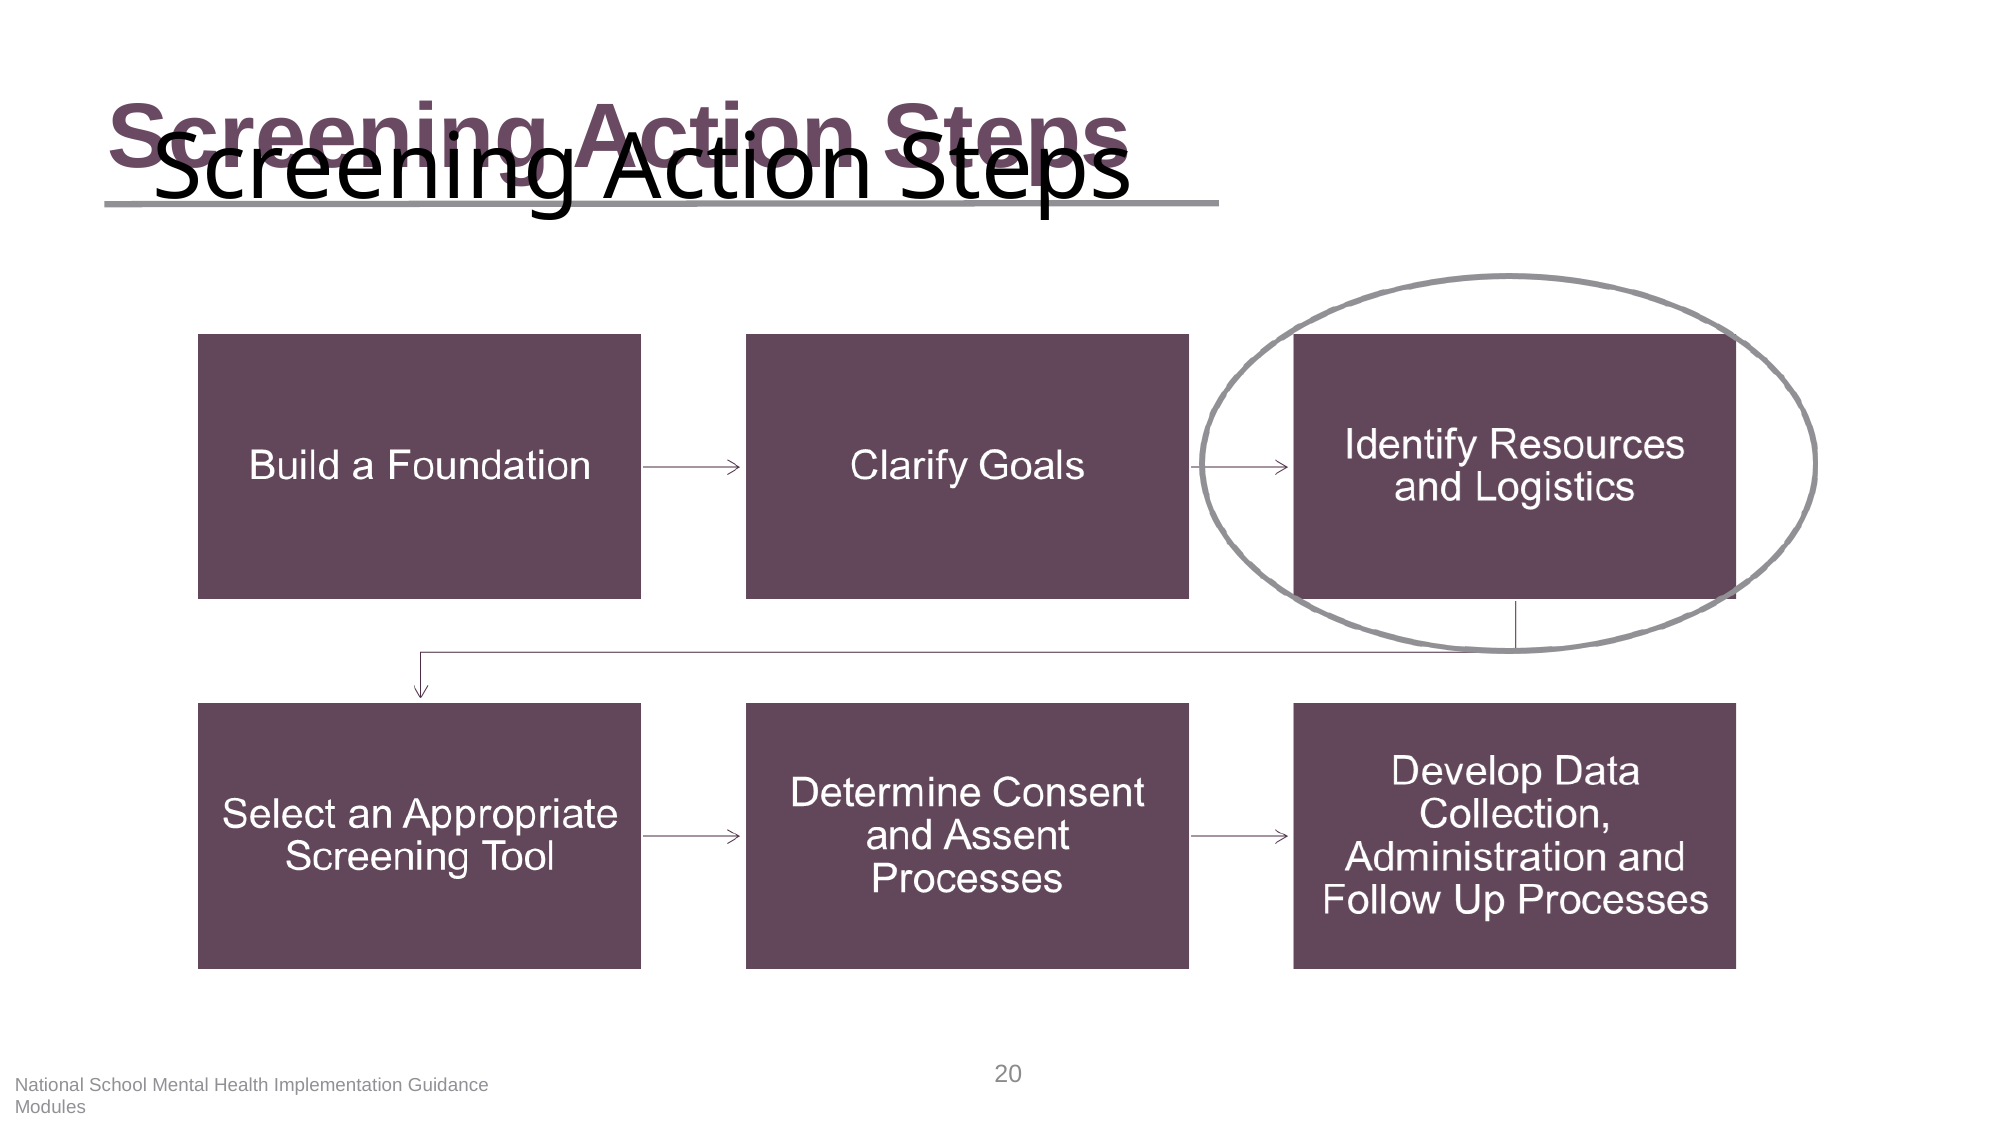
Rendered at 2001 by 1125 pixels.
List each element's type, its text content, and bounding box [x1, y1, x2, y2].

text_box Screening Action Steps [92, 80, 178, 299]
text_box National School Mental Health Implementation Guidance Modules [0, 1065, 572, 1125]
title Screening Action Steps [137, 59, 1863, 278]
picture [178, 273, 1818, 971]
